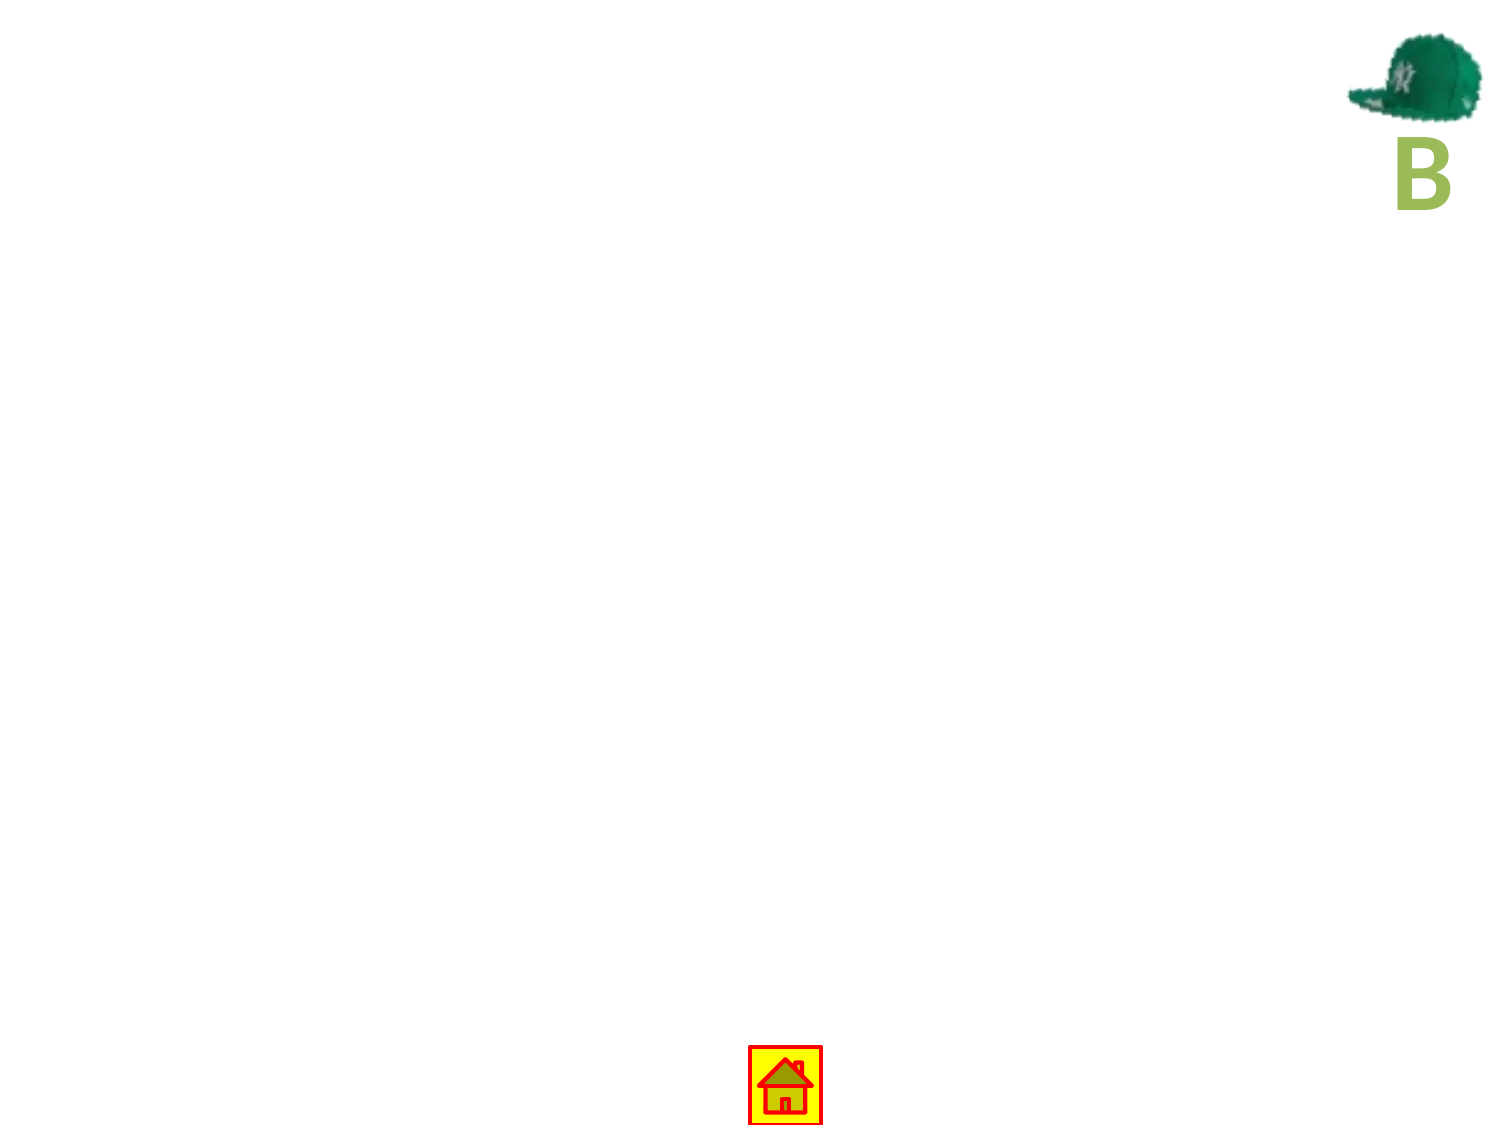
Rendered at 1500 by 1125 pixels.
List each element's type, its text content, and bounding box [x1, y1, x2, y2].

text_box [748, 1045, 823, 1125]
text_box B [1376, 182, 1470, 240]
picture [1300, 0, 1500, 194]
